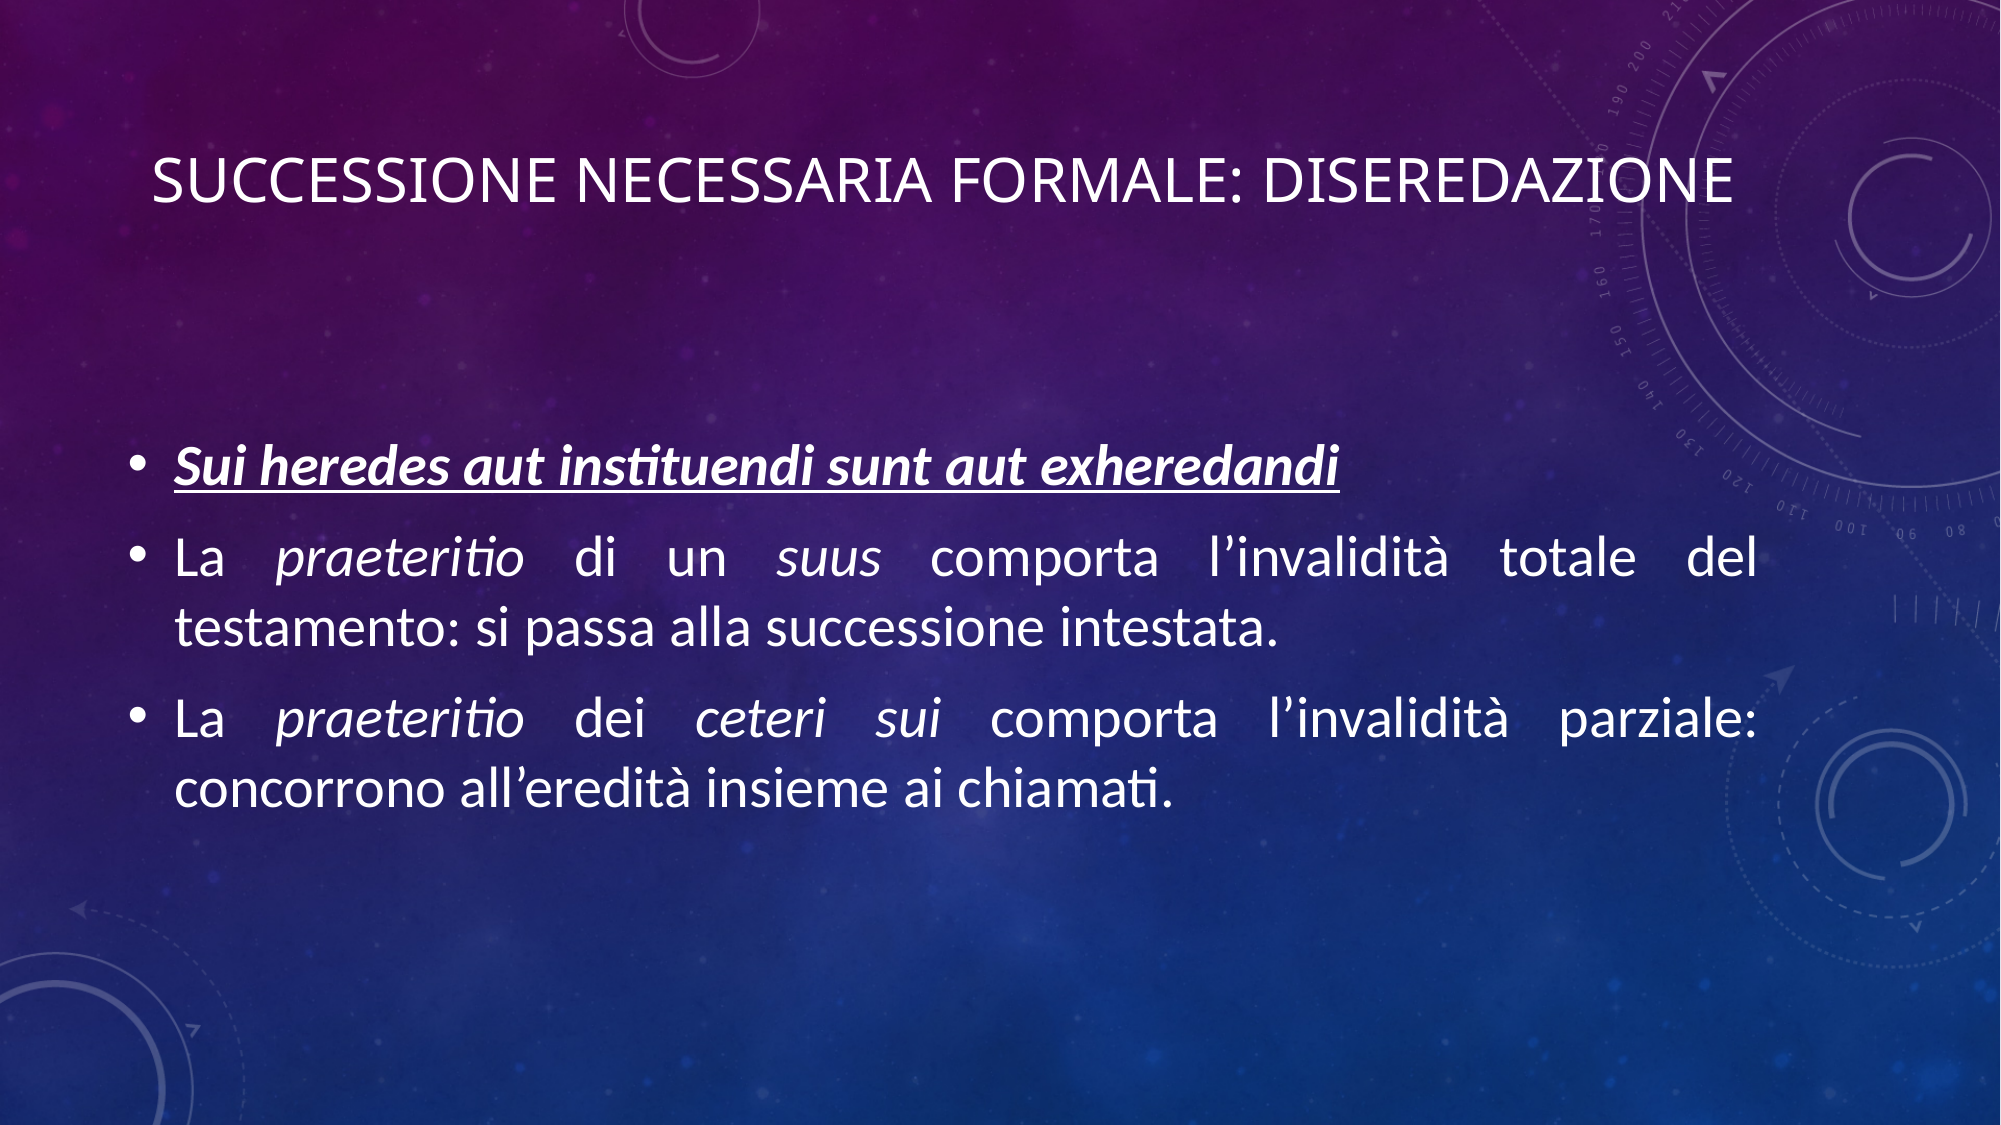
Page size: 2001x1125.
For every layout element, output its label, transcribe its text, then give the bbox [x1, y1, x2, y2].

list Sui heredes aut instituendi sunt aut exheredandi La praeteritio di un suus comporta l’invalidità totale del testamento: si passa alla successione intestata. La praeteritio dei ceteri sui comporta l’invalidità parziale: concorrono all’eredità insieme ai chiamati. [112, 303, 1775, 1125]
title SUCCESSIONE NECESSARIA FORMALE: diseredazione [112, 99, 1775, 256]
picture [0, 0, 2001, 1125]
